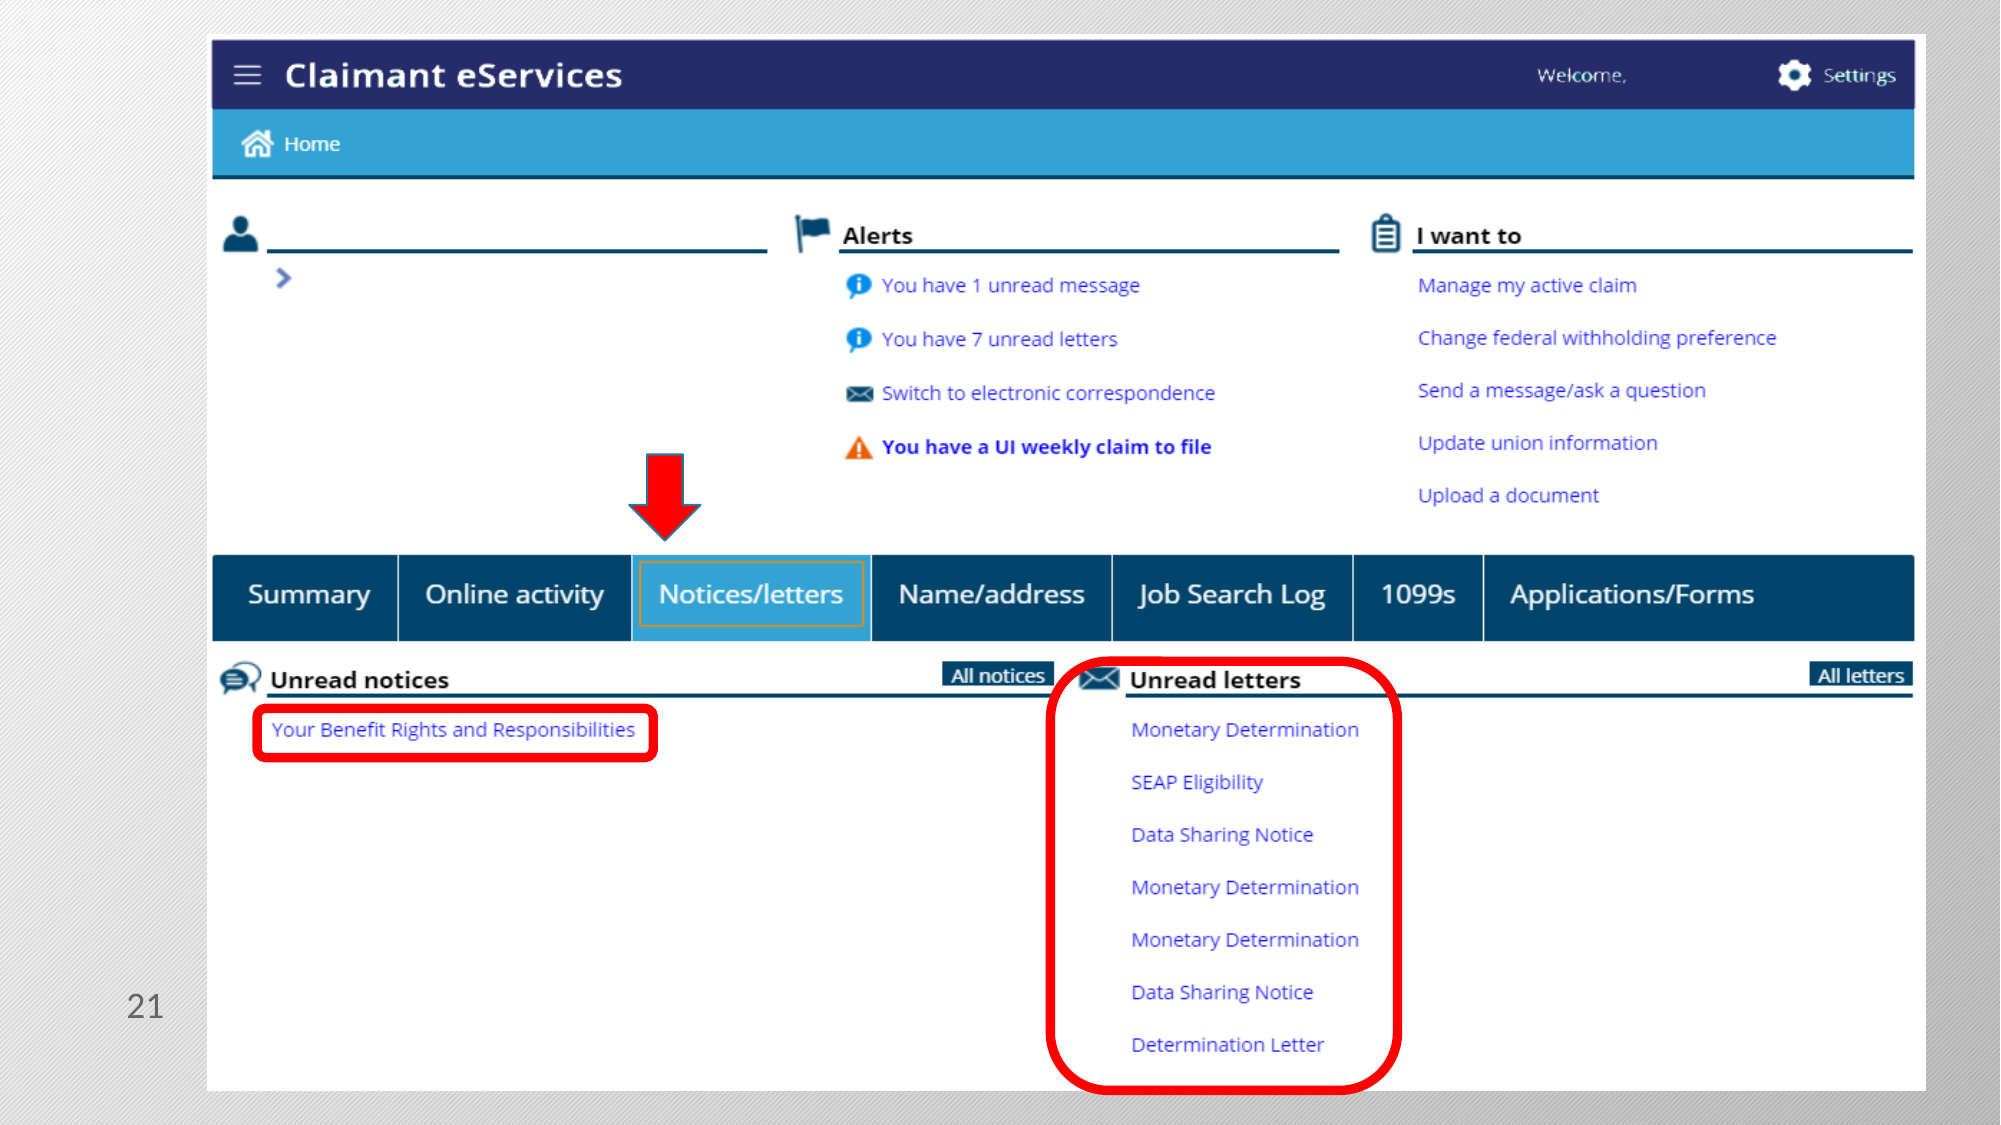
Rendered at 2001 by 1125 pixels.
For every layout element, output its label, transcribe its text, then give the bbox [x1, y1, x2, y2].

slide_number 21 [111, 973, 207, 1035]
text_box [207, 34, 1927, 1091]
